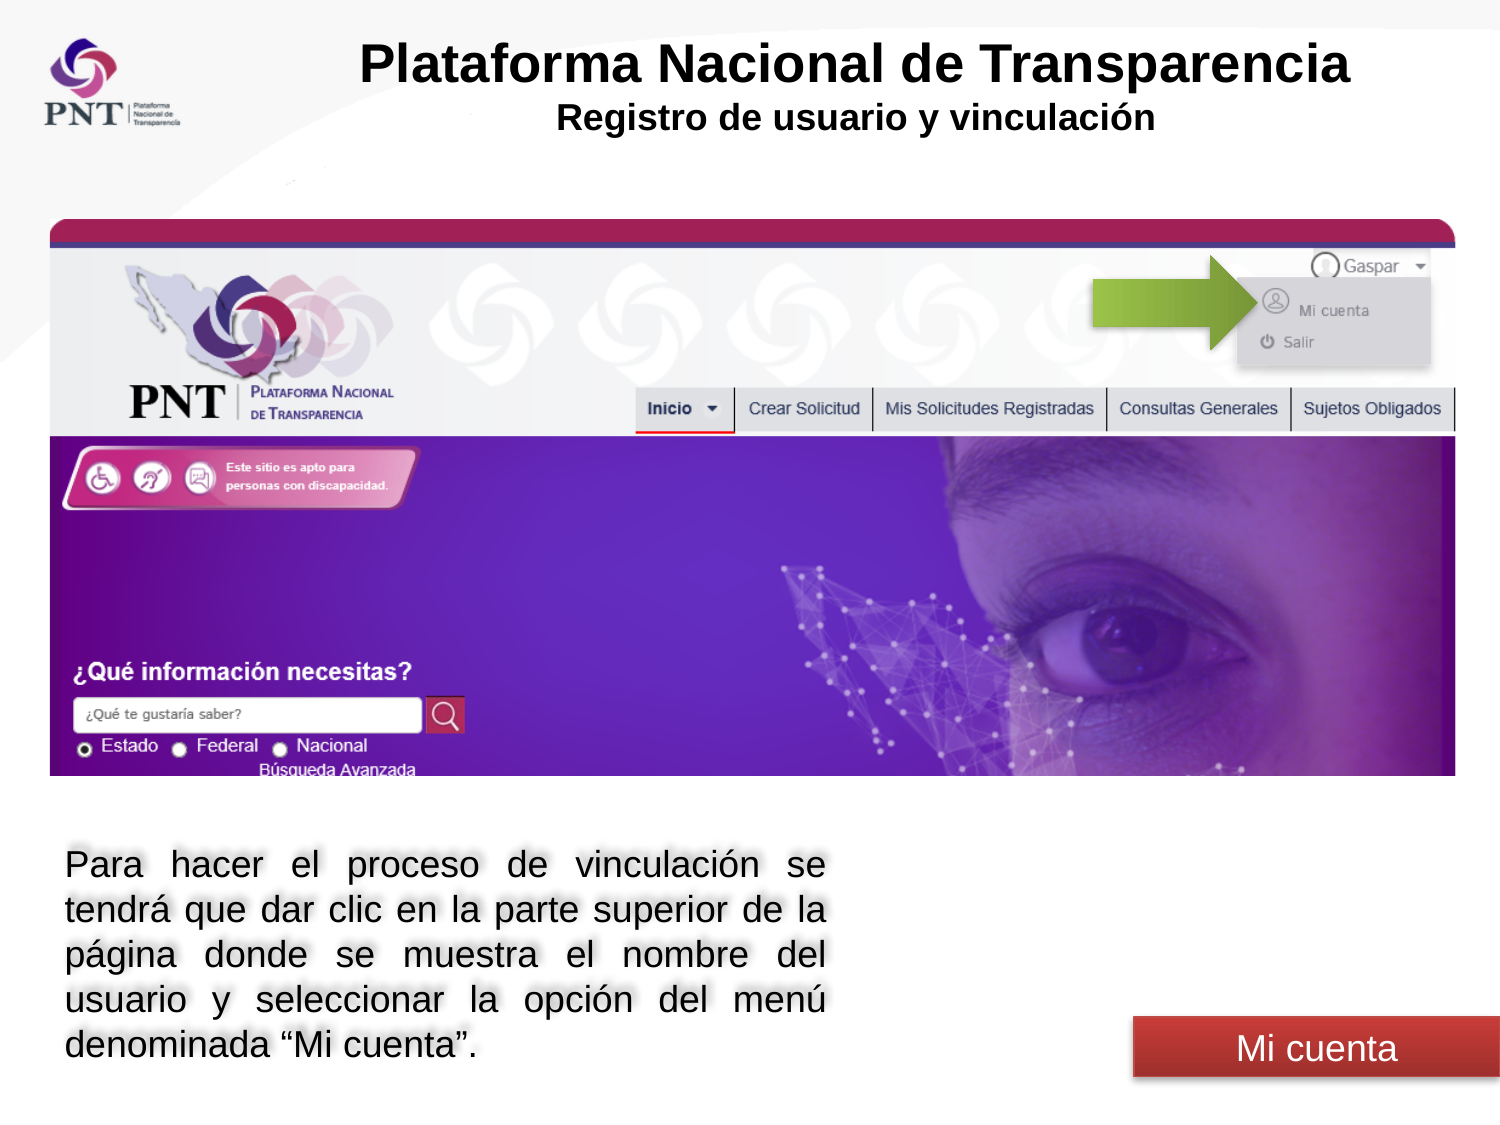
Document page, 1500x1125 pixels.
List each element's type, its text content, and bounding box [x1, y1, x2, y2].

title Plataforma Nacional de Transparencia Registro de usuario y vinculación [253, 19, 1459, 147]
text_box Mi cuenta [1133, 1016, 1500, 1077]
picture [0, 0, 1500, 776]
text_box Para hacer el proceso de vinculación se tendrá que dar clic en la parte superior de la página donde se muestra el nombre del usuario y seleccionar la opción del menú denominada “Mi cuenta”. [49, 832, 842, 1073]
